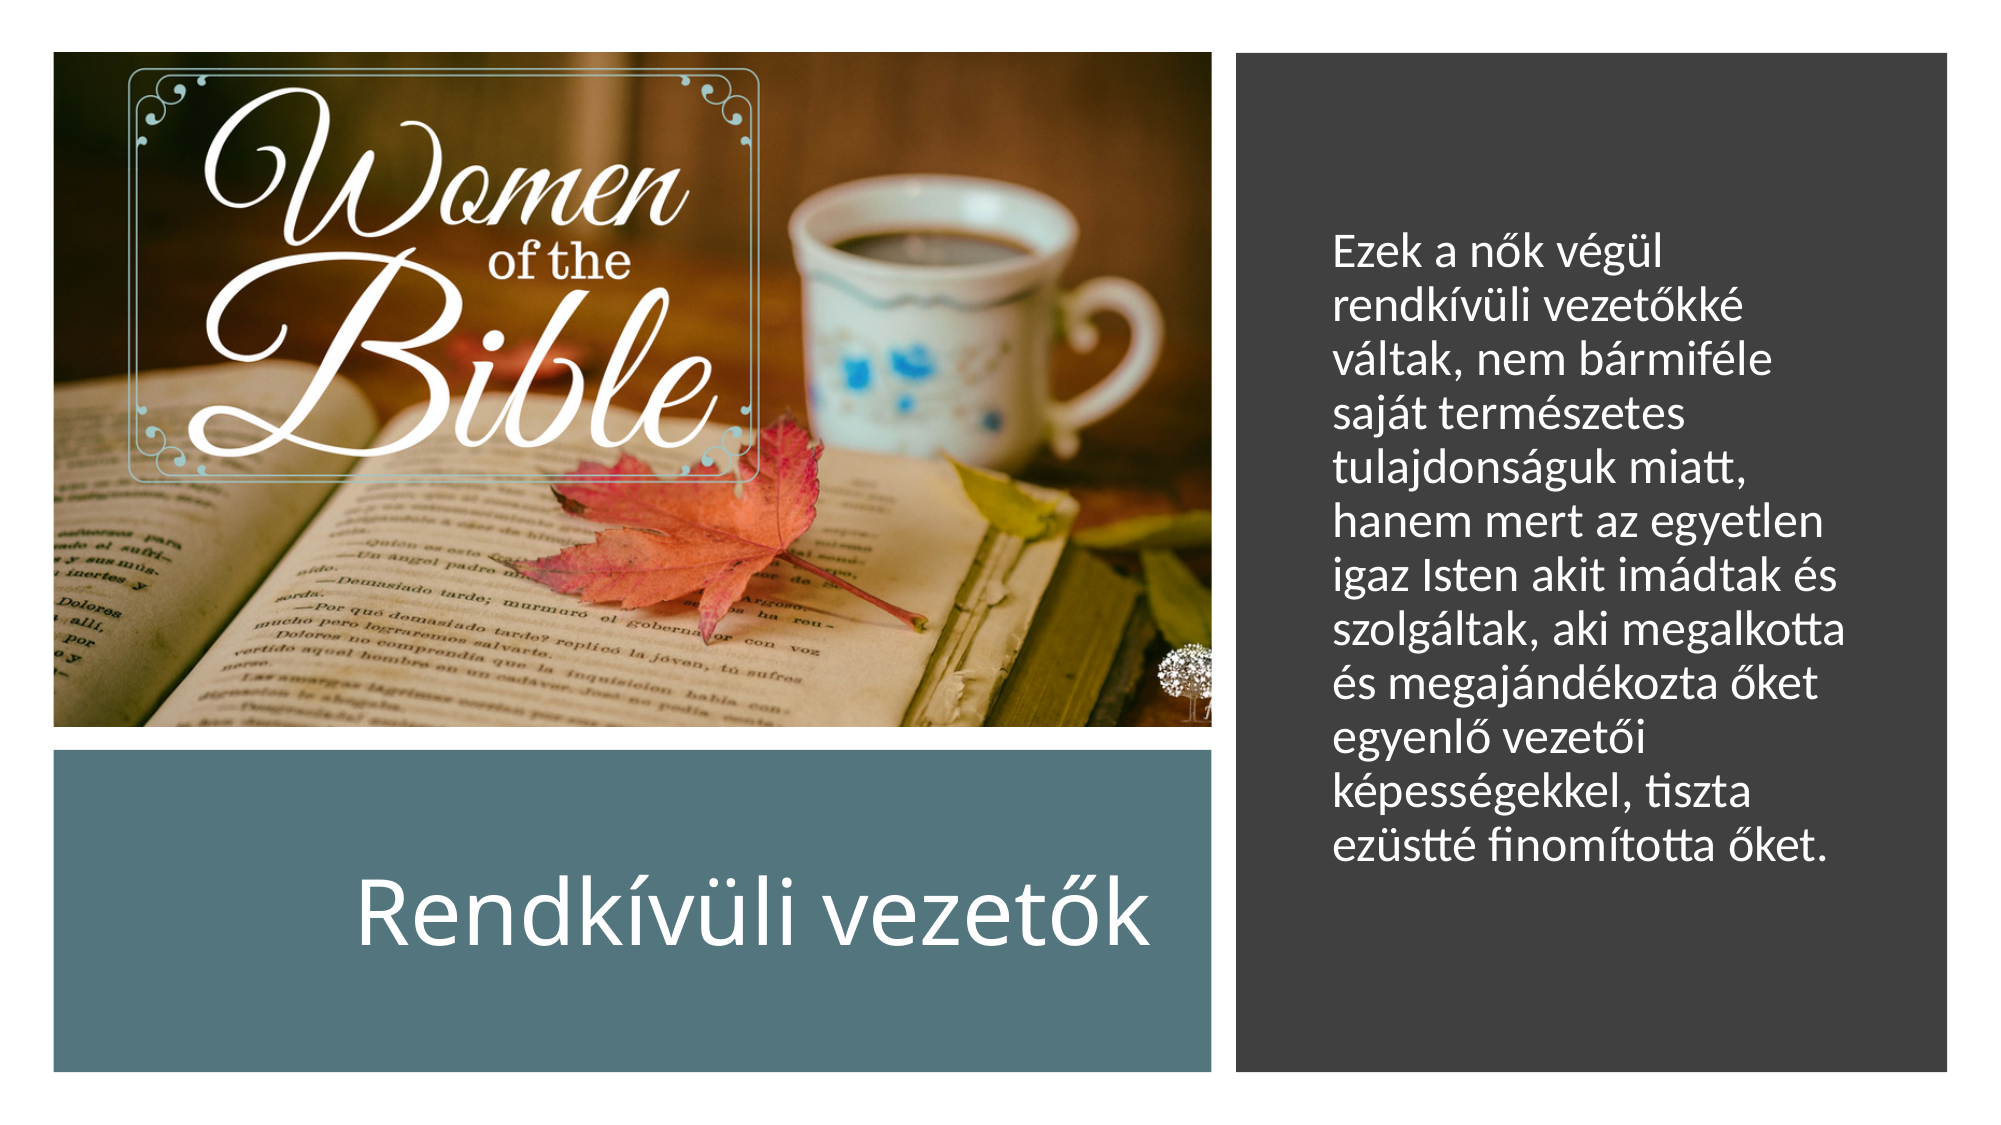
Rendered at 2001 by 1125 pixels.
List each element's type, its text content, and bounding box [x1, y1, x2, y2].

text_box [1235, 52, 1948, 1073]
list Ezek a nők végül rendkívüli vezetőkké váltak, nem bármiféle saját természetes tulajdonságuk miatt, hanem mert az egyetlen igaz Isten akit imádtak és szolgáltak, aki megalkotta és megajándékozta őket egyenlő vezetői képességekkel, tiszta ezüstté finomította őket. [1317, 150, 1879, 947]
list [53, 52, 1212, 727]
text_box [53, 749, 1212, 1073]
title Rendkívüli vezetők [85, 782, 1168, 1049]
